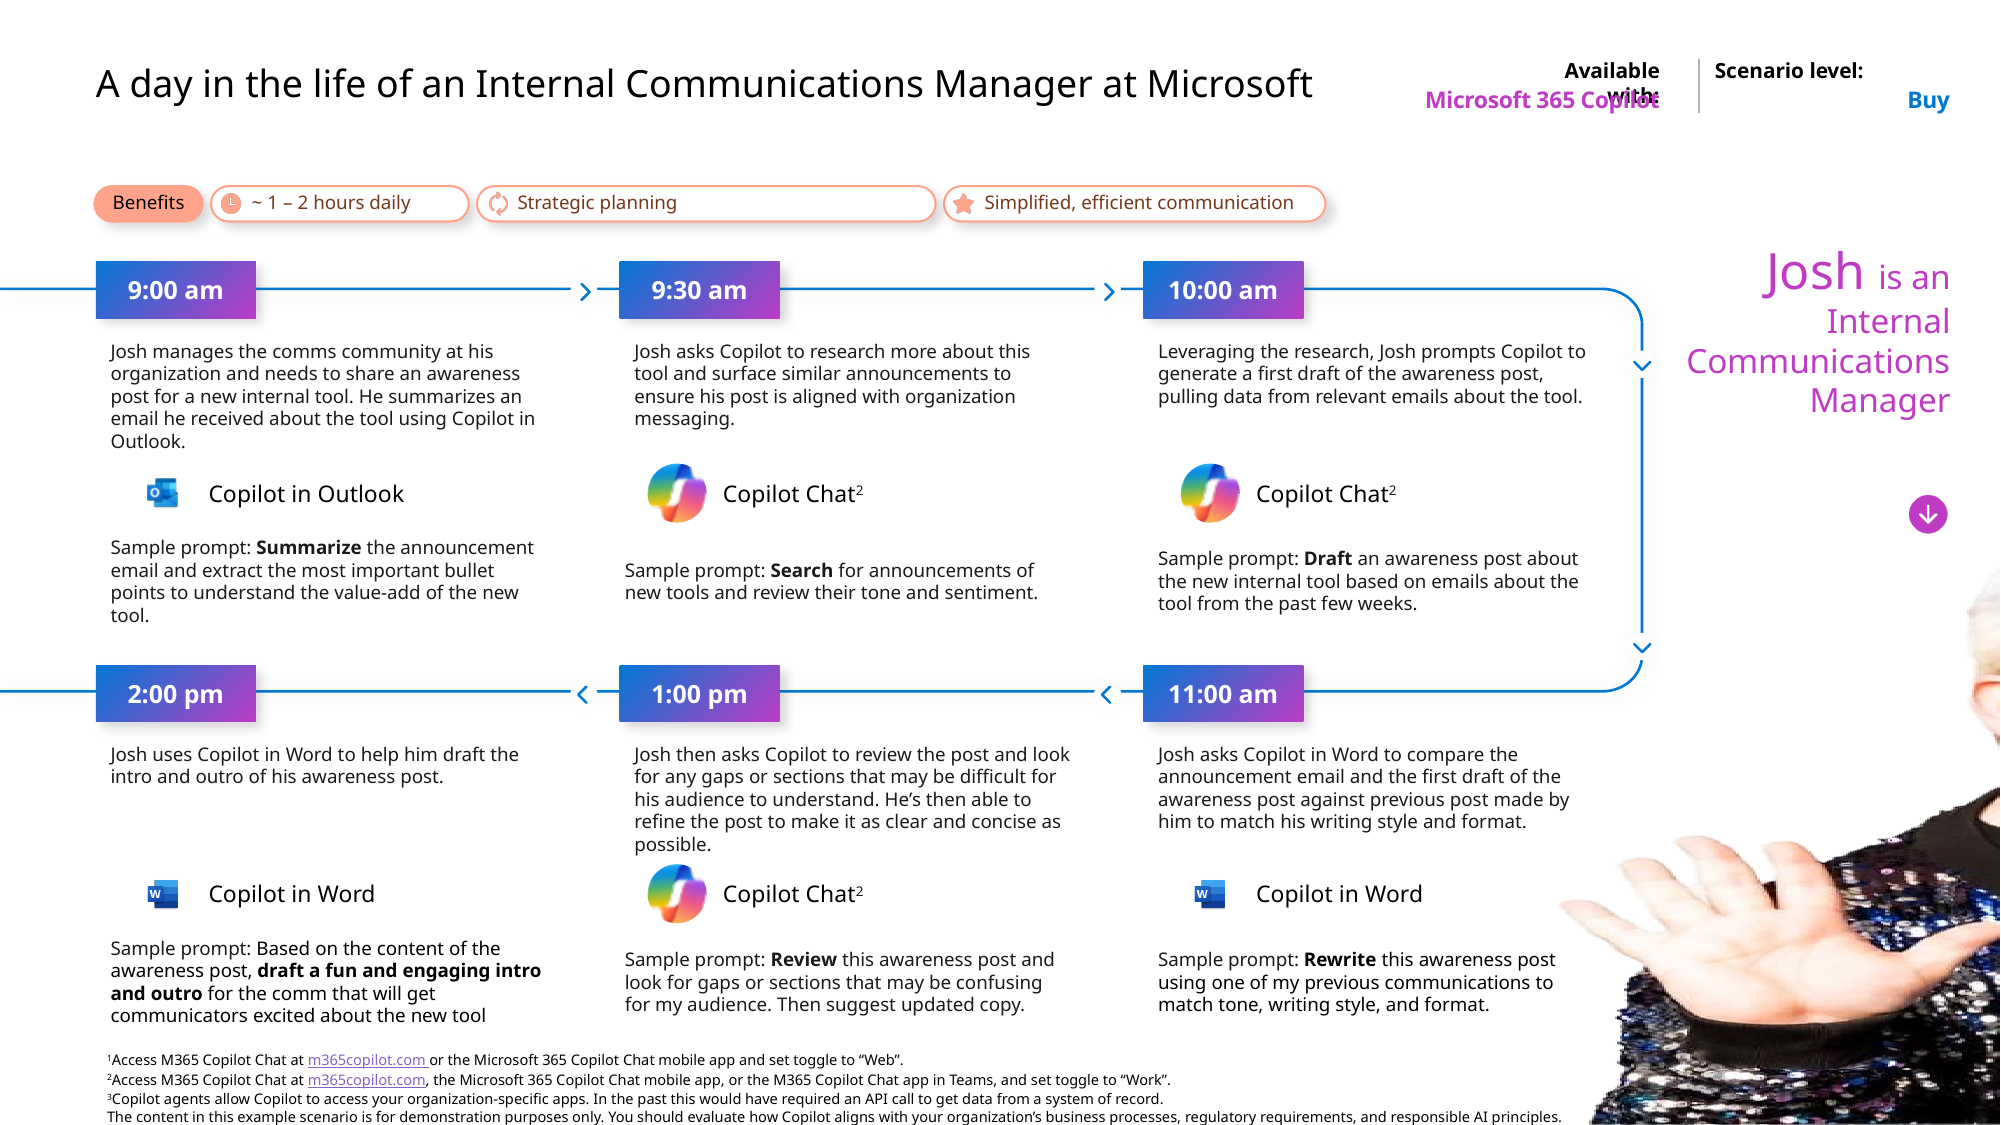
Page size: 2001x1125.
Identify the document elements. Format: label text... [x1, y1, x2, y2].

picture [1554, 545, 2000, 1125]
list Leveraging the research, Josh prompts Copilot to generate a first draft of the awareness post, pulling data from relevant emails about the tool. [1143, 333, 1604, 437]
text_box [476, 185, 936, 222]
list Microsoft 365 Copilot [1069, 85, 1660, 114]
title A day in the life of an Internal Communications Manager at Microsoft [95, 63, 1416, 150]
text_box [1180, 463, 1567, 523]
list Sample prompt: Search for announcements of new tools and review their tone and sentiment. [609, 528, 1072, 633]
list Sample prompt: Draft an awareness post about the new internal tool based on emails about the tool from the past few weeks. [1142, 528, 1605, 633]
list 11:00 am [1143, 665, 1304, 722]
text_box Benefits [93, 185, 204, 223]
list Josh then asks Copilot to review the post and look for any gaps or sections that may be difficult for his audience to understand. He’s then able to refine the post to make it as clear and concise as possible. [619, 736, 1094, 864]
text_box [647, 863, 1034, 924]
list Sample prompt: Rewrite this awareness post using one of my previous communications to match tone, writing style, and format. [1142, 929, 1554, 1034]
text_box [210, 185, 469, 222]
list 9:00 am [95, 261, 256, 319]
list Buy [1711, 85, 1950, 115]
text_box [647, 463, 1034, 523]
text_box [133, 463, 520, 523]
list 2:00 pm [95, 665, 256, 722]
list 9:30 am [619, 261, 780, 319]
list Josh manages the comms community at his organization and needs to share an awareness post for a new internal tool. He summarizes an email he received about the tool using Copilot in Outlook. [95, 333, 557, 462]
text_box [133, 863, 520, 924]
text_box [943, 185, 1326, 222]
list Josh asks Copilot to research more about this tool and surface similar announcements to ensure his post is aligned with organization messaging. [619, 333, 1081, 437]
list 10:00 am [1143, 261, 1304, 319]
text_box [1180, 863, 1567, 924]
list Sample prompt: Summarize the announcement email and extract the most important bullet points to understand the value-add of the new tool. [95, 528, 557, 633]
list Josh asks Copilot in Word to compare the announcement email and the first draft of the awareness post against previous post made by him to match his writing style and format. [1143, 736, 1554, 840]
list Josh uses Copilot in Word to help him draft the intro and outro of his awareness post. [95, 736, 557, 840]
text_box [1672, 239, 1951, 537]
list 1:00 pm [619, 665, 780, 722]
list Sample prompt: Review this awareness post and look for gaps or sections that may be confusing for my audience. Then suggest updated copy. [609, 929, 1072, 1034]
list Sample prompt: Based on the content of the awareness post, draft a fun and engaging intro and outro for the comm that will get communicators excited about the new tool [95, 929, 557, 1034]
